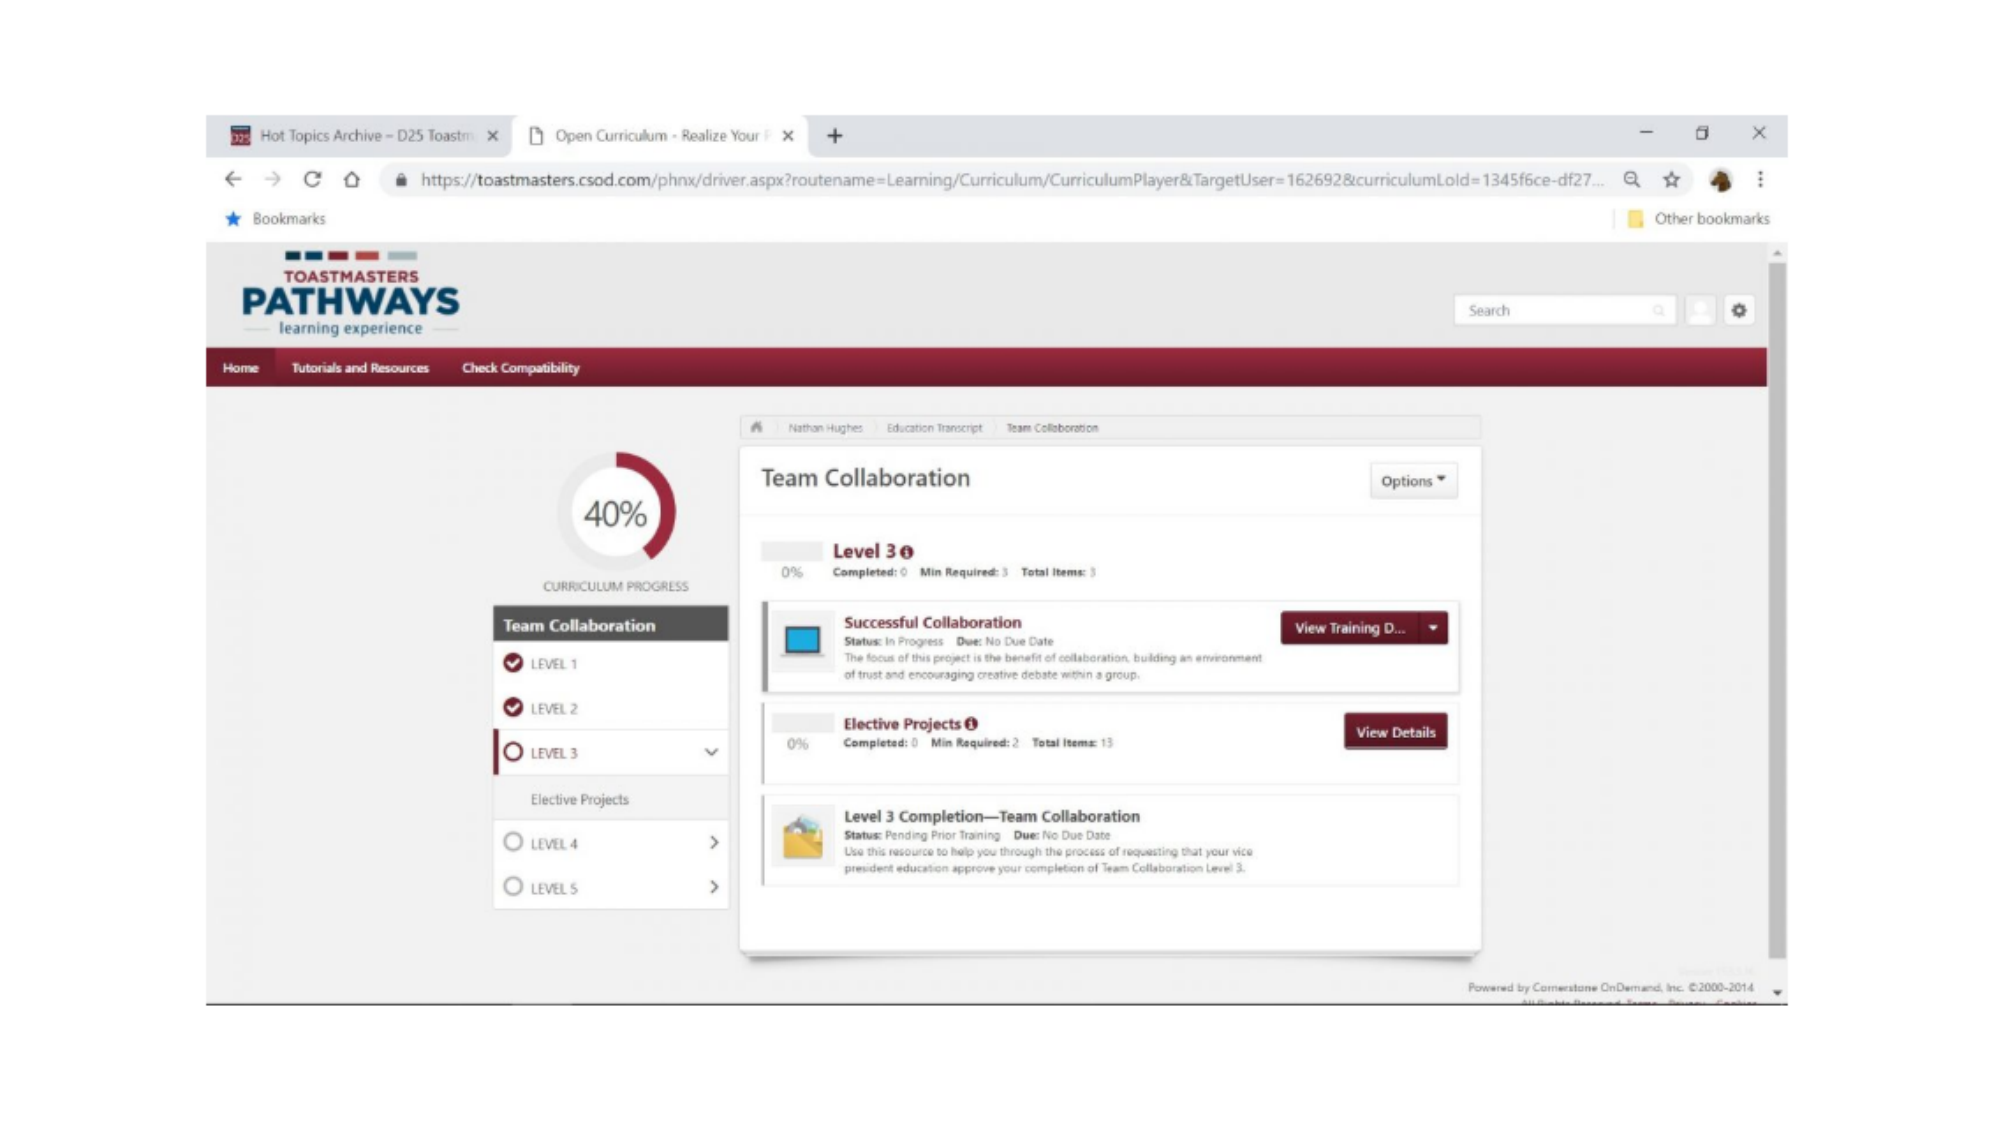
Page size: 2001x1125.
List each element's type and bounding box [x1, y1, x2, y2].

picture [203, 112, 1797, 1013]
